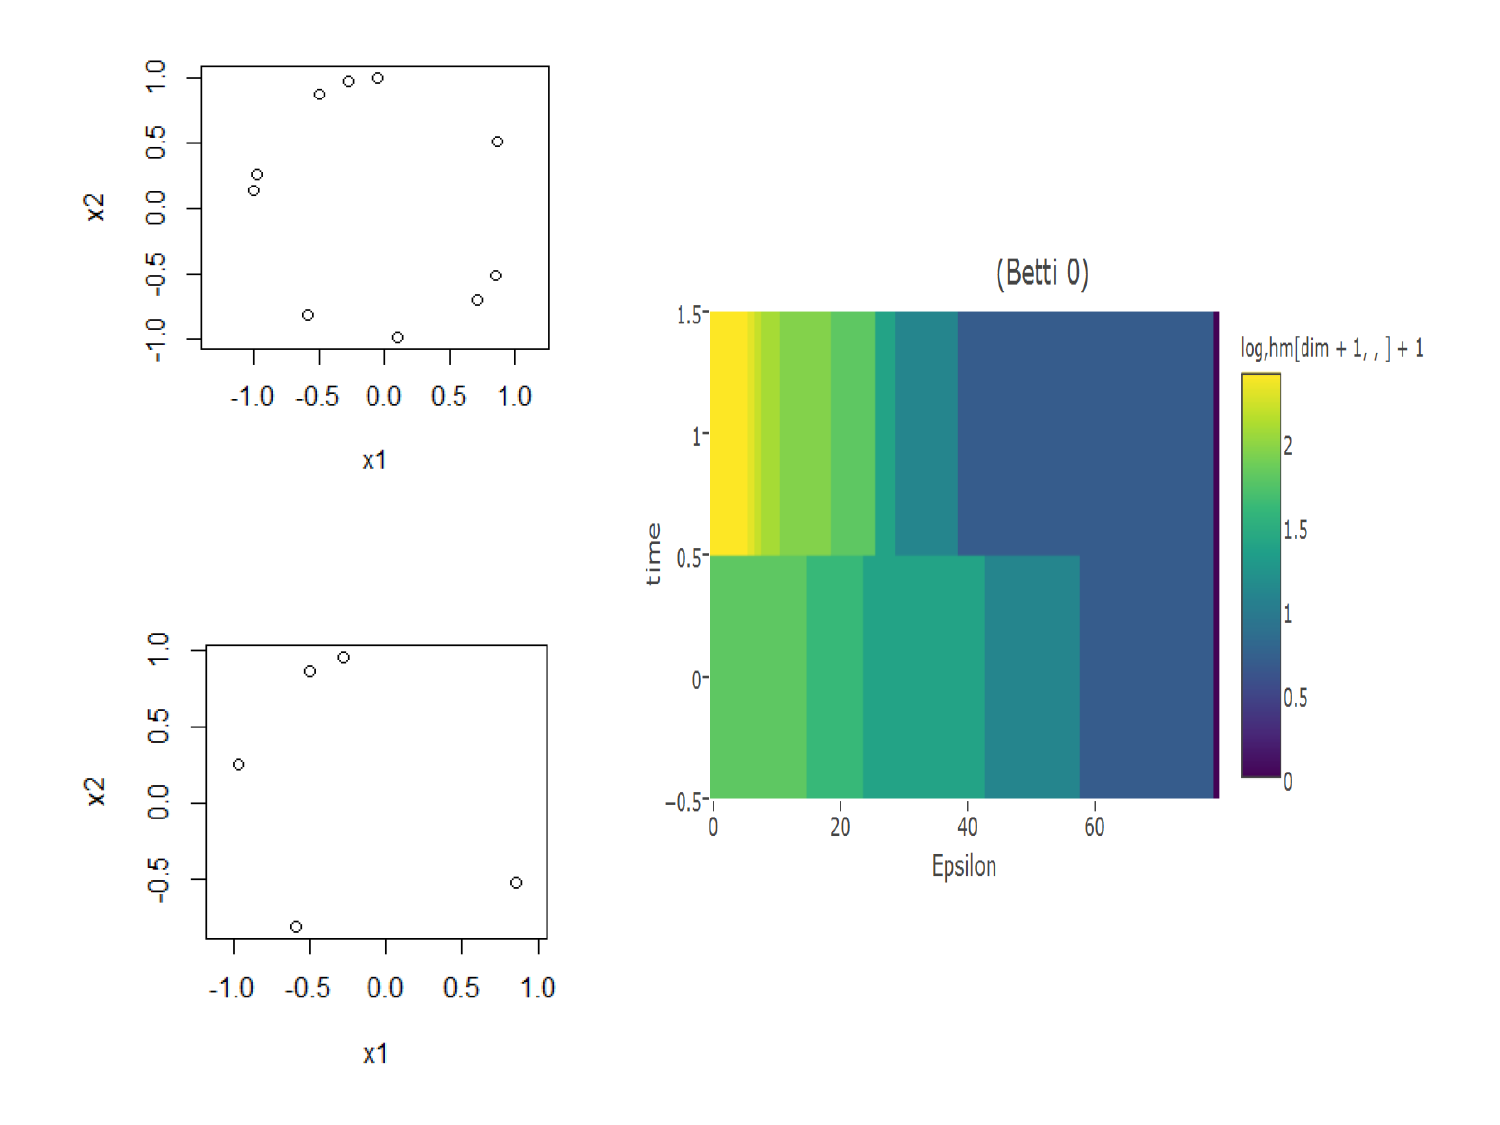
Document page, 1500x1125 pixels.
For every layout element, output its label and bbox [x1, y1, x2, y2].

picture [59, 51, 1437, 1125]
